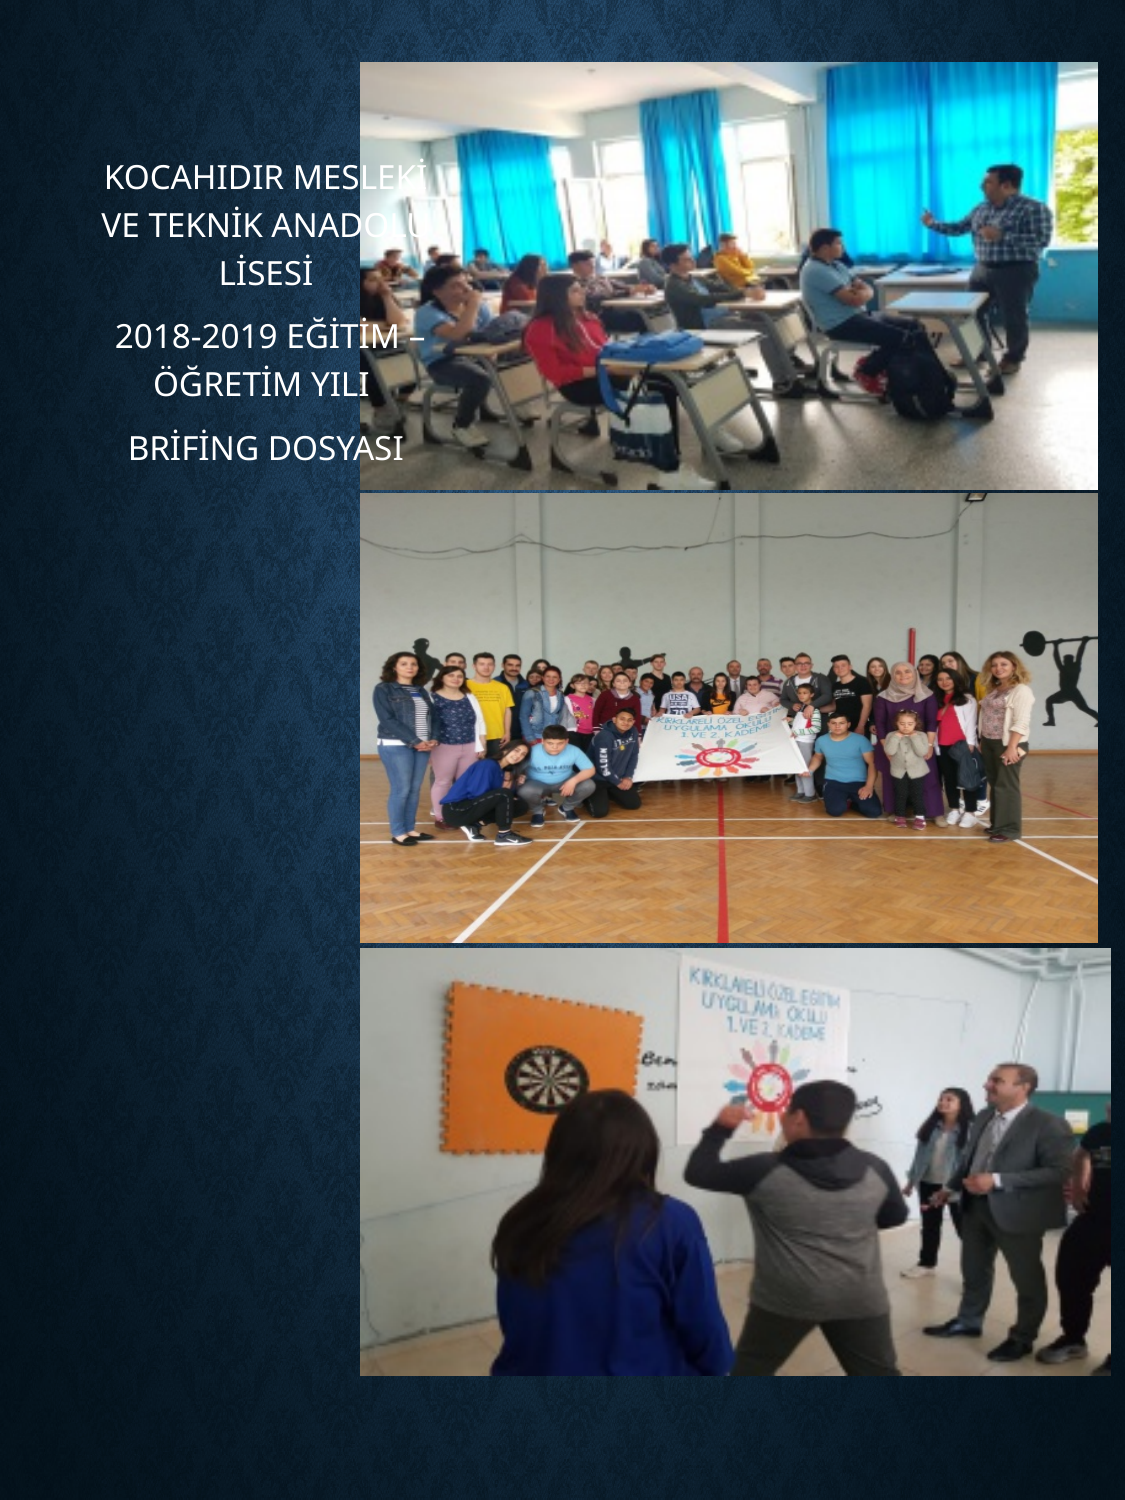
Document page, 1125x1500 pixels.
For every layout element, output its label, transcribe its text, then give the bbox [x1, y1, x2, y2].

picture [359, 493, 1098, 944]
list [359, 62, 1098, 491]
list KOCAHIDIR MESLEKİ VE TEKNİK ANADOLU LİSESİ 2018-2019 EĞİTİM – ÖĞRETİM YILI BRİFİNG DOSYASI [84, 133, 354, 1267]
picture [359, 947, 1111, 1376]
